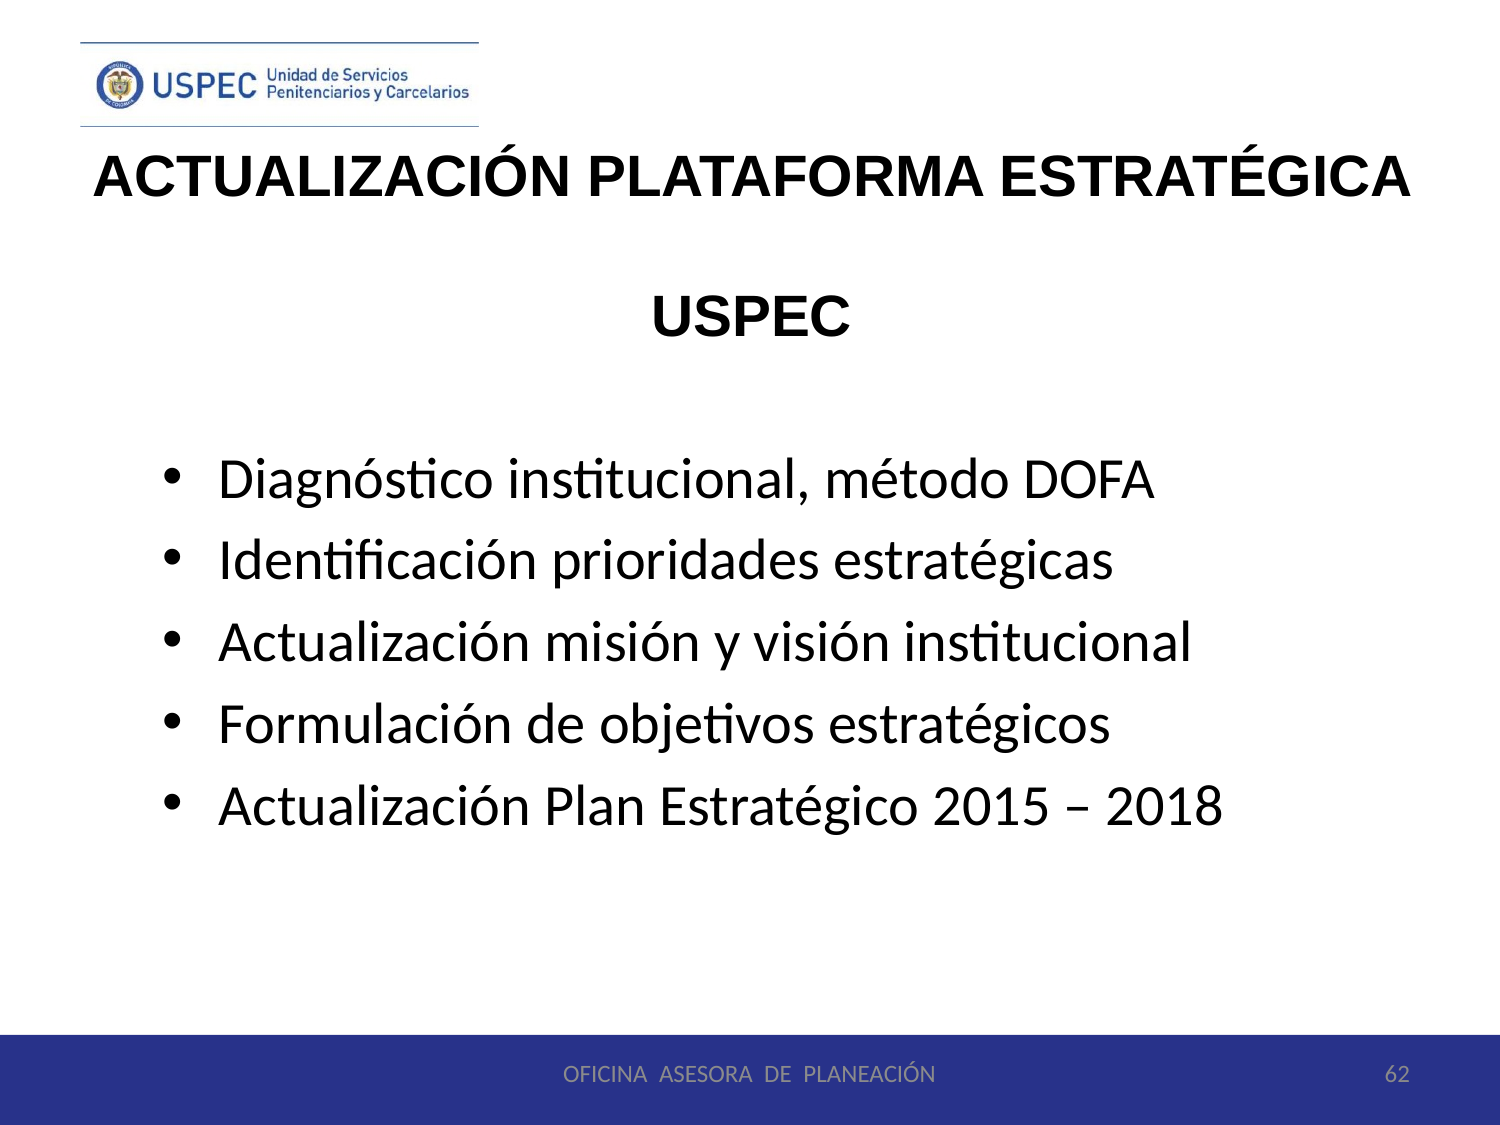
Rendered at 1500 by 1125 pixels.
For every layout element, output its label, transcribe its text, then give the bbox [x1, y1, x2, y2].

title ACTUALIZACIÓN PLATAFORMA ESTRATÉGICA USPEC [76, 148, 1427, 337]
picture [80, 42, 479, 127]
footer OFICINA ASESORA DE PLANEACIÓN [512, 1042, 988, 1103]
slide_number 62 [1074, 1042, 1425, 1103]
list Diagnóstico institucional, método DOFA Identificación prioridades estratégicas Actualización misión y visión institucional Formulación de objetivos estratégicos Actualización Plan Estratégico 2015 – 2018 [147, 432, 1400, 941]
